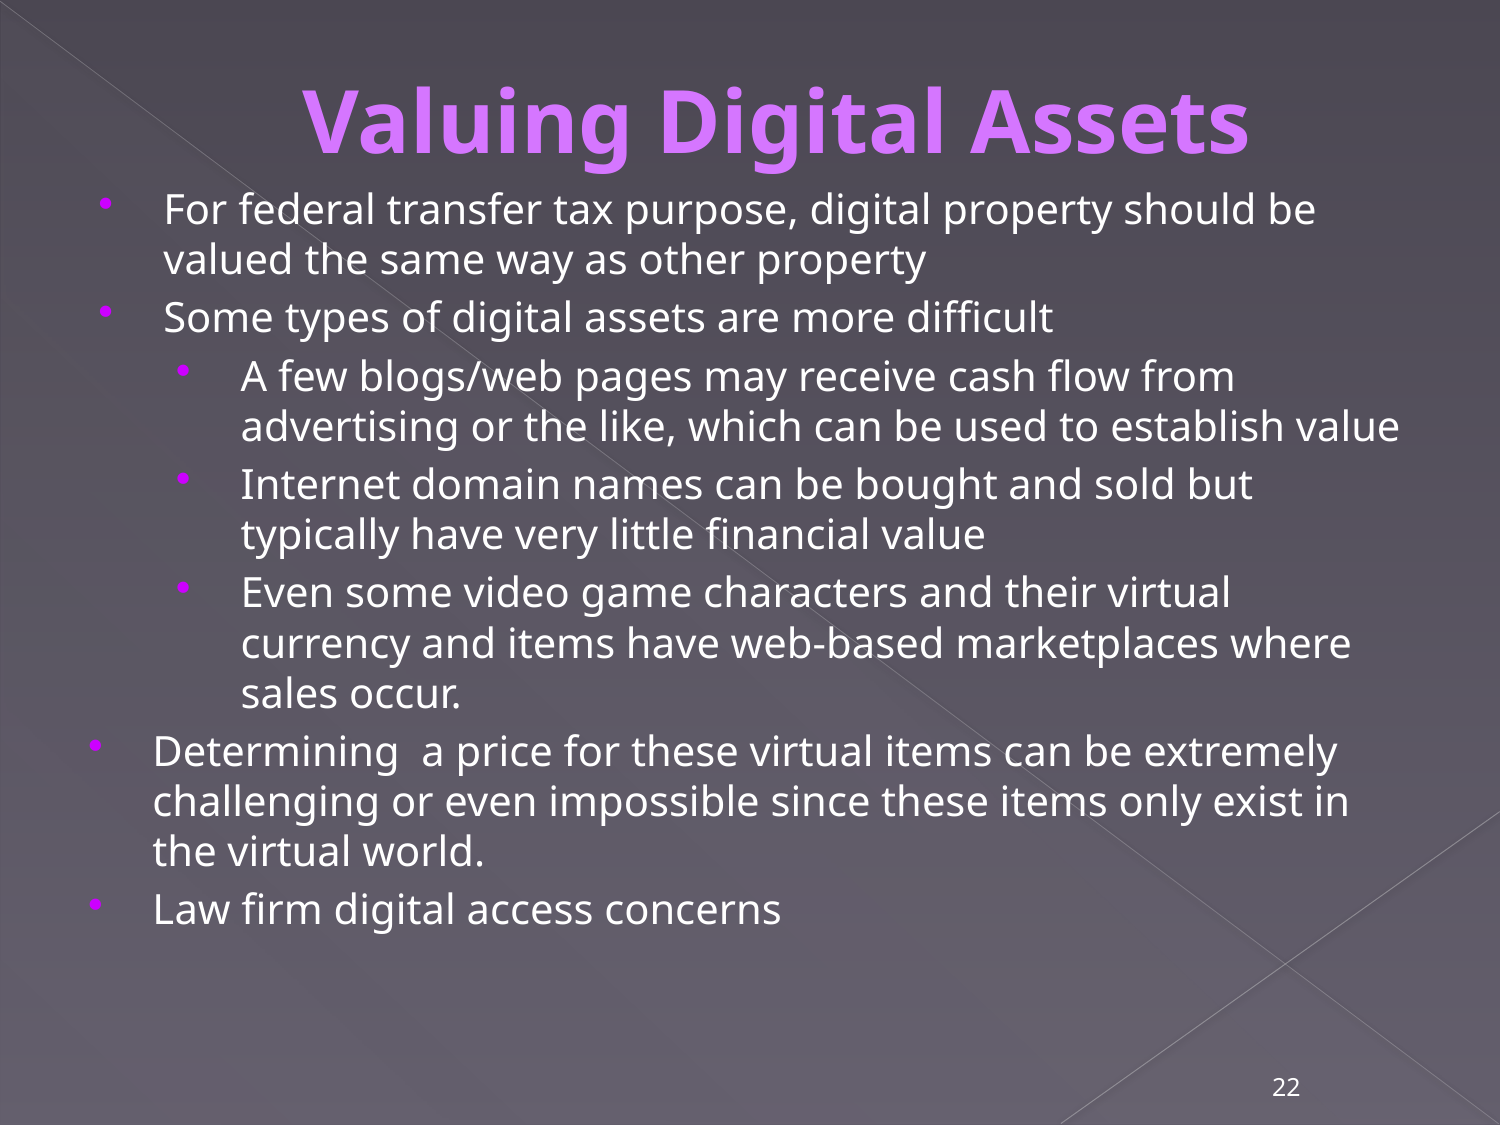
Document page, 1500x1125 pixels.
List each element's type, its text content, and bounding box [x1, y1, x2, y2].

title Valuing Digital Assets [37, 24, 1438, 213]
list For federal transfer tax purpose, digital property should be valued the same way as other property Some types of digital assets are more difficult A few blogs/web pages may receive cash flow from advertising or the like, which can be used to establish value Internet domain names can be bought and sold but typically have very little financial value Even some video game characters and their virtual currency and items have web-based marketplaces where sales occur. Determining a price for these virtual items can be extremely challenging or even impossible since these items only exist in the virtual world. Law firm digital access concerns [75, 174, 1425, 1070]
slide_number 22 [1245, 1063, 1328, 1113]
